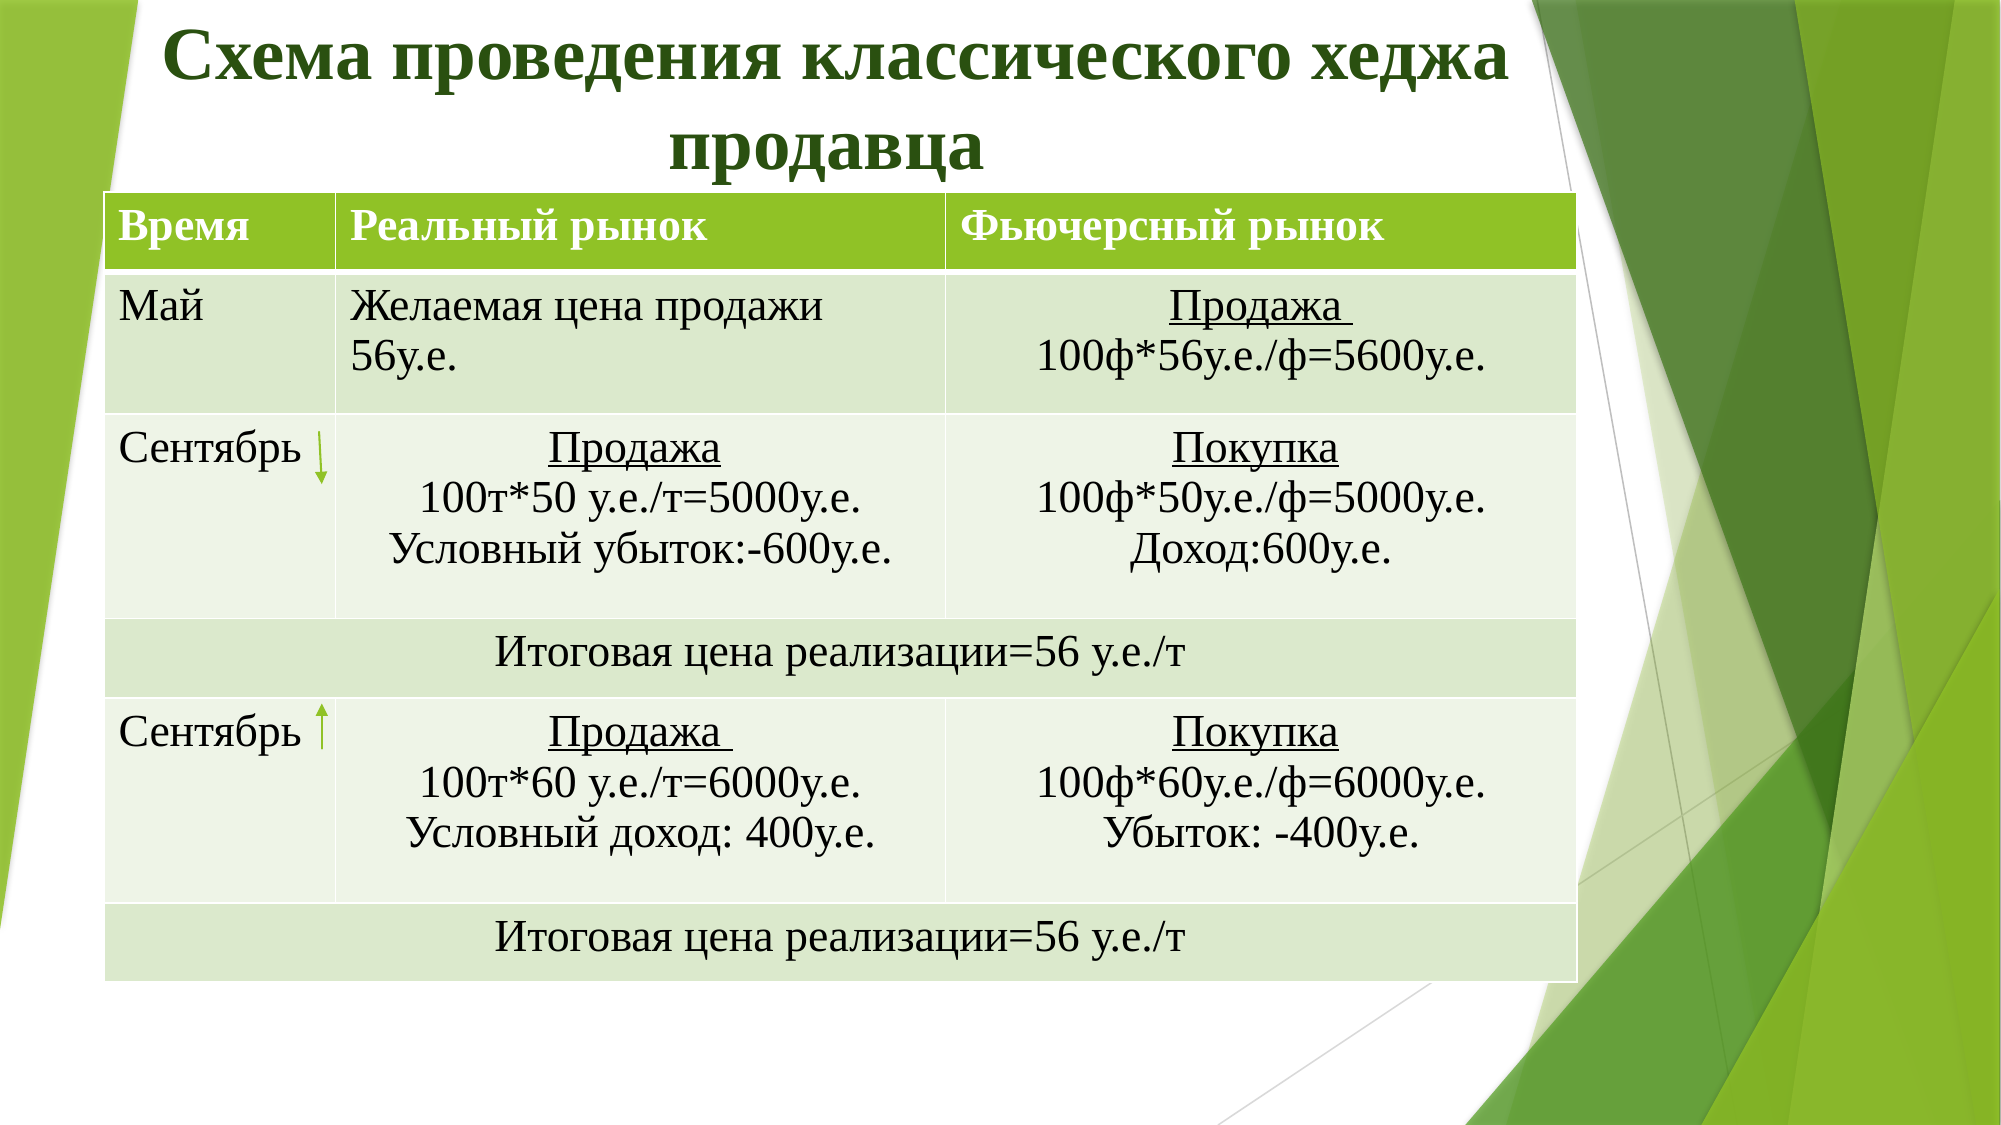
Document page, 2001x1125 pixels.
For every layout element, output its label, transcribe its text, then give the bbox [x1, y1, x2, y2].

title Схема проведения классического хеджа продавца [103, 24, 1569, 191]
table_cell Продажа 100ф*56у.е./ф=5600у.е. [946, 275, 1576, 413]
table_cell Сентябрь [105, 699, 335, 902]
table_cell Желаемая цена продажи 56у.е. [336, 275, 945, 413]
table_cell Май [105, 275, 335, 413]
table_header Реальный рынок [336, 193, 945, 269]
table_cell Продажа 100т*60 у.е./т=6000у.е. Условный доход: 400у.е. [336, 699, 945, 902]
table_cell Продажа 100т*50 у.е./т=5000у.е. Условный убыток:-600у.е. [336, 415, 945, 618]
table_cell Итоговая цена реализации=56 у.е./т [105, 619, 1576, 697]
table_cell Итоговая цена реализации=56 у.е./т [105, 904, 1576, 981]
table_cell Покупка 100ф*60у.е./ф=6000у.е. Убыток: -400у.е. [946, 699, 1576, 902]
table_cell Сентябрь [105, 415, 335, 618]
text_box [318, 431, 323, 485]
table_cell Покупка 100ф*50у.е./ф=5000у.е. Доход:600у.е. [946, 415, 1576, 618]
table_header Время [105, 193, 335, 269]
table_header Фьючерсный рынок [946, 193, 1576, 269]
